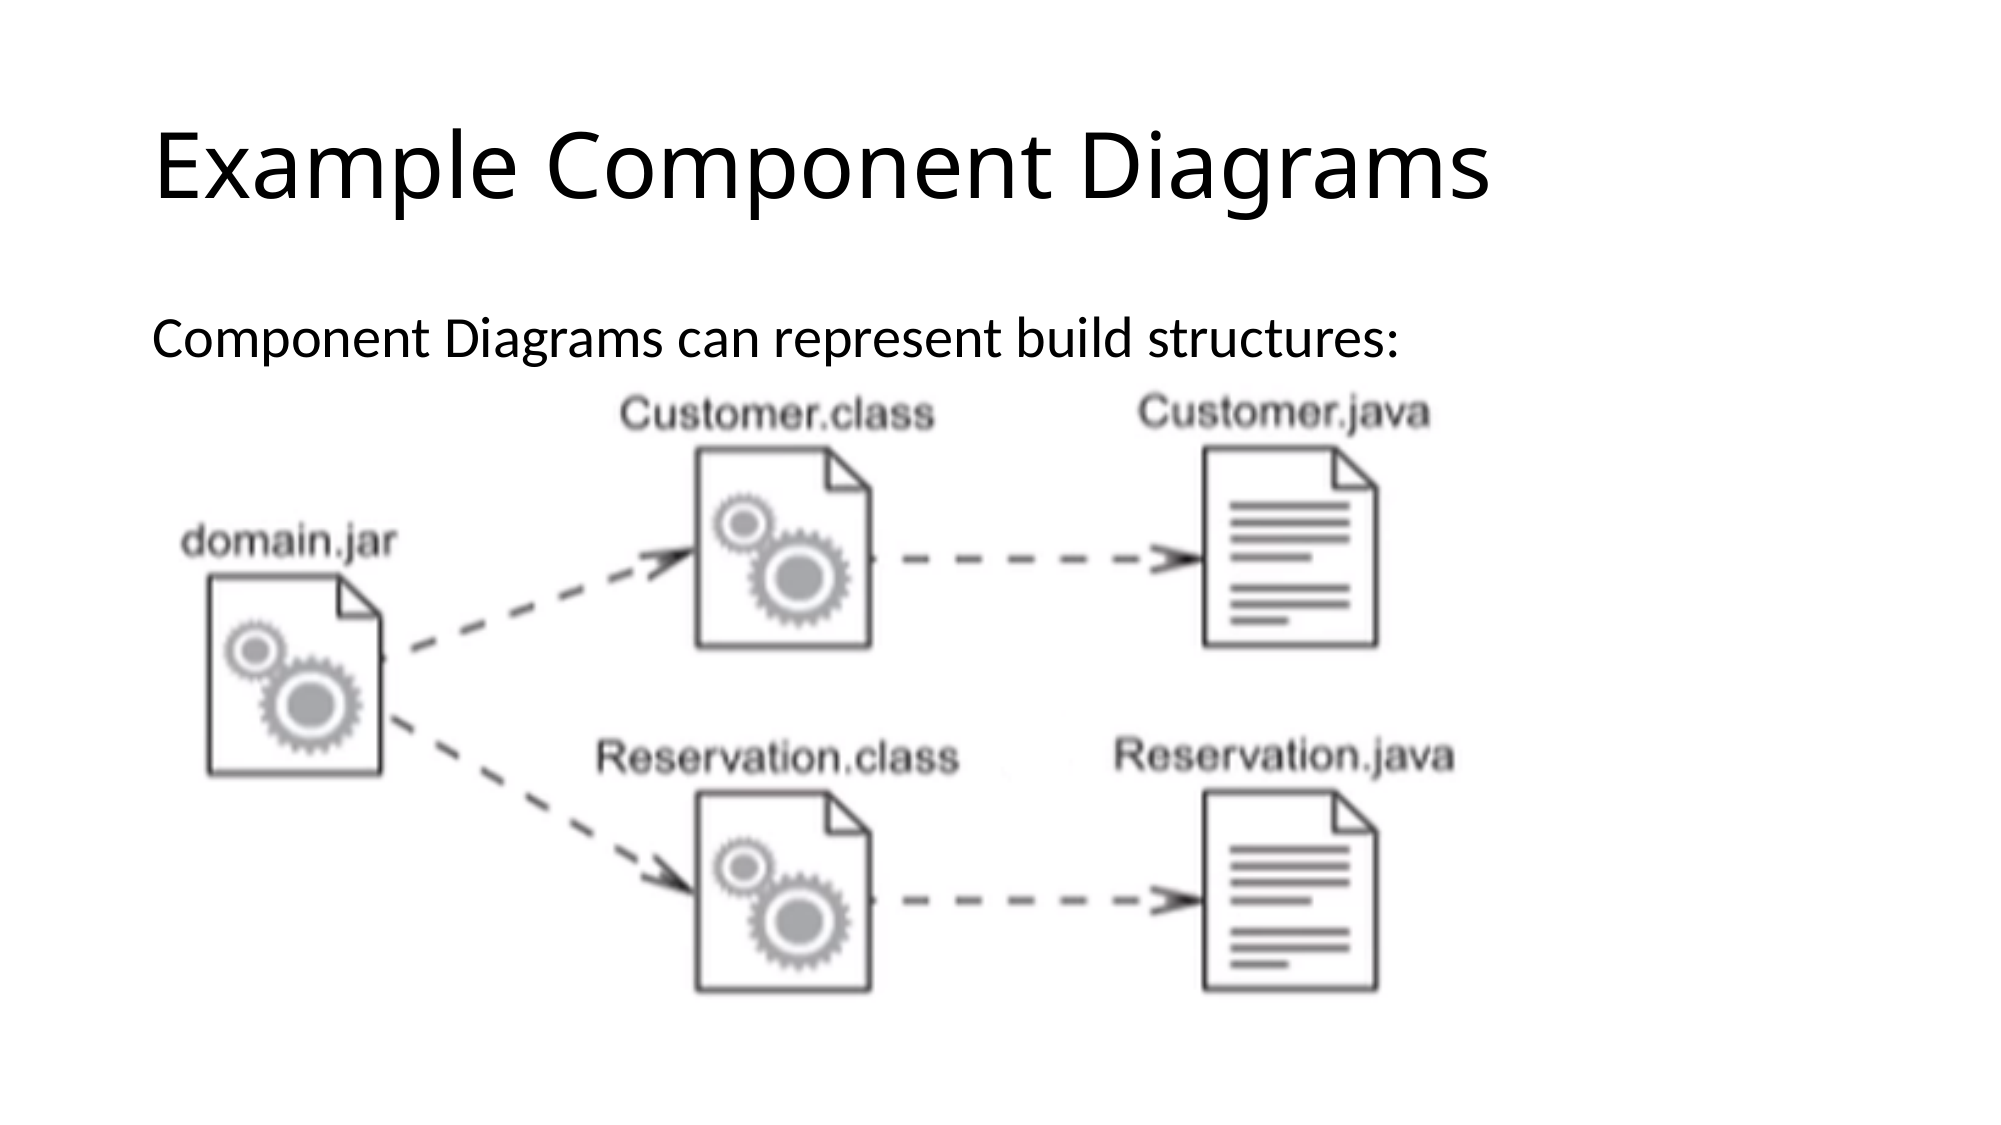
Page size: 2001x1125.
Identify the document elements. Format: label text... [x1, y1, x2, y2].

title Example Component Diagrams [137, 59, 1863, 278]
list Component Diagrams can represent build structures: [137, 299, 1863, 465]
picture [163, 382, 1509, 1024]
